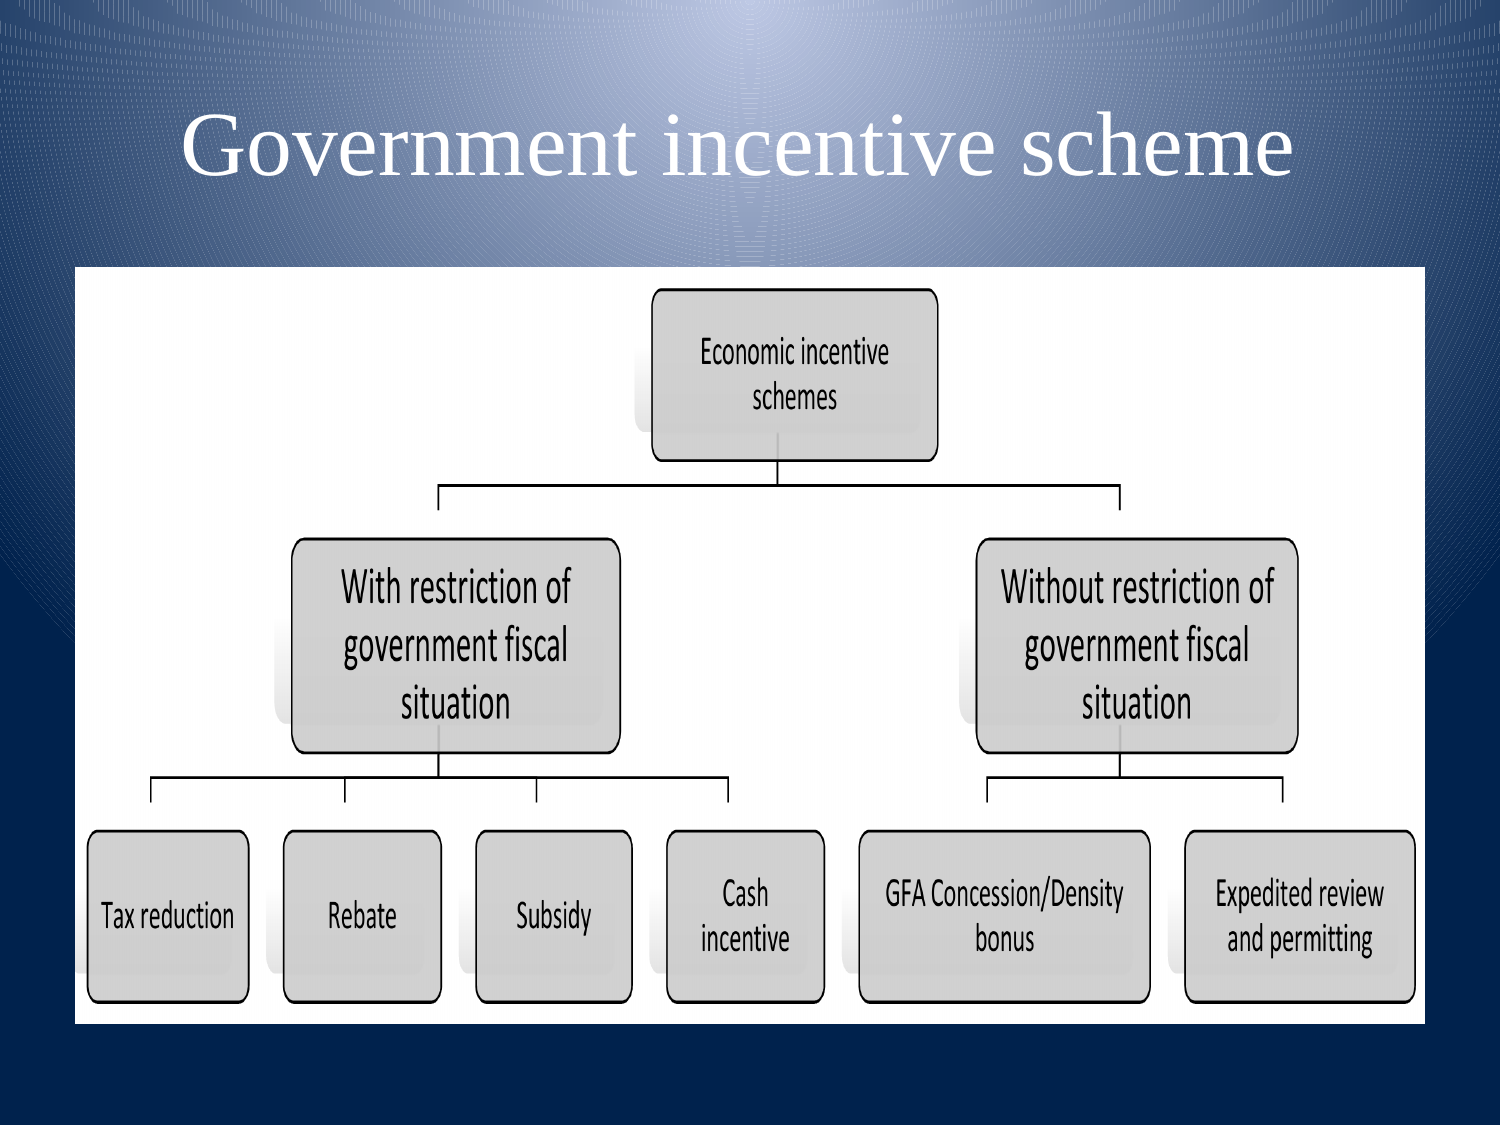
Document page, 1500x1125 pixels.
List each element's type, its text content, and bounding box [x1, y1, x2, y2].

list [74, 266, 1426, 1024]
title Government incentive scheme [75, 45, 1425, 233]
